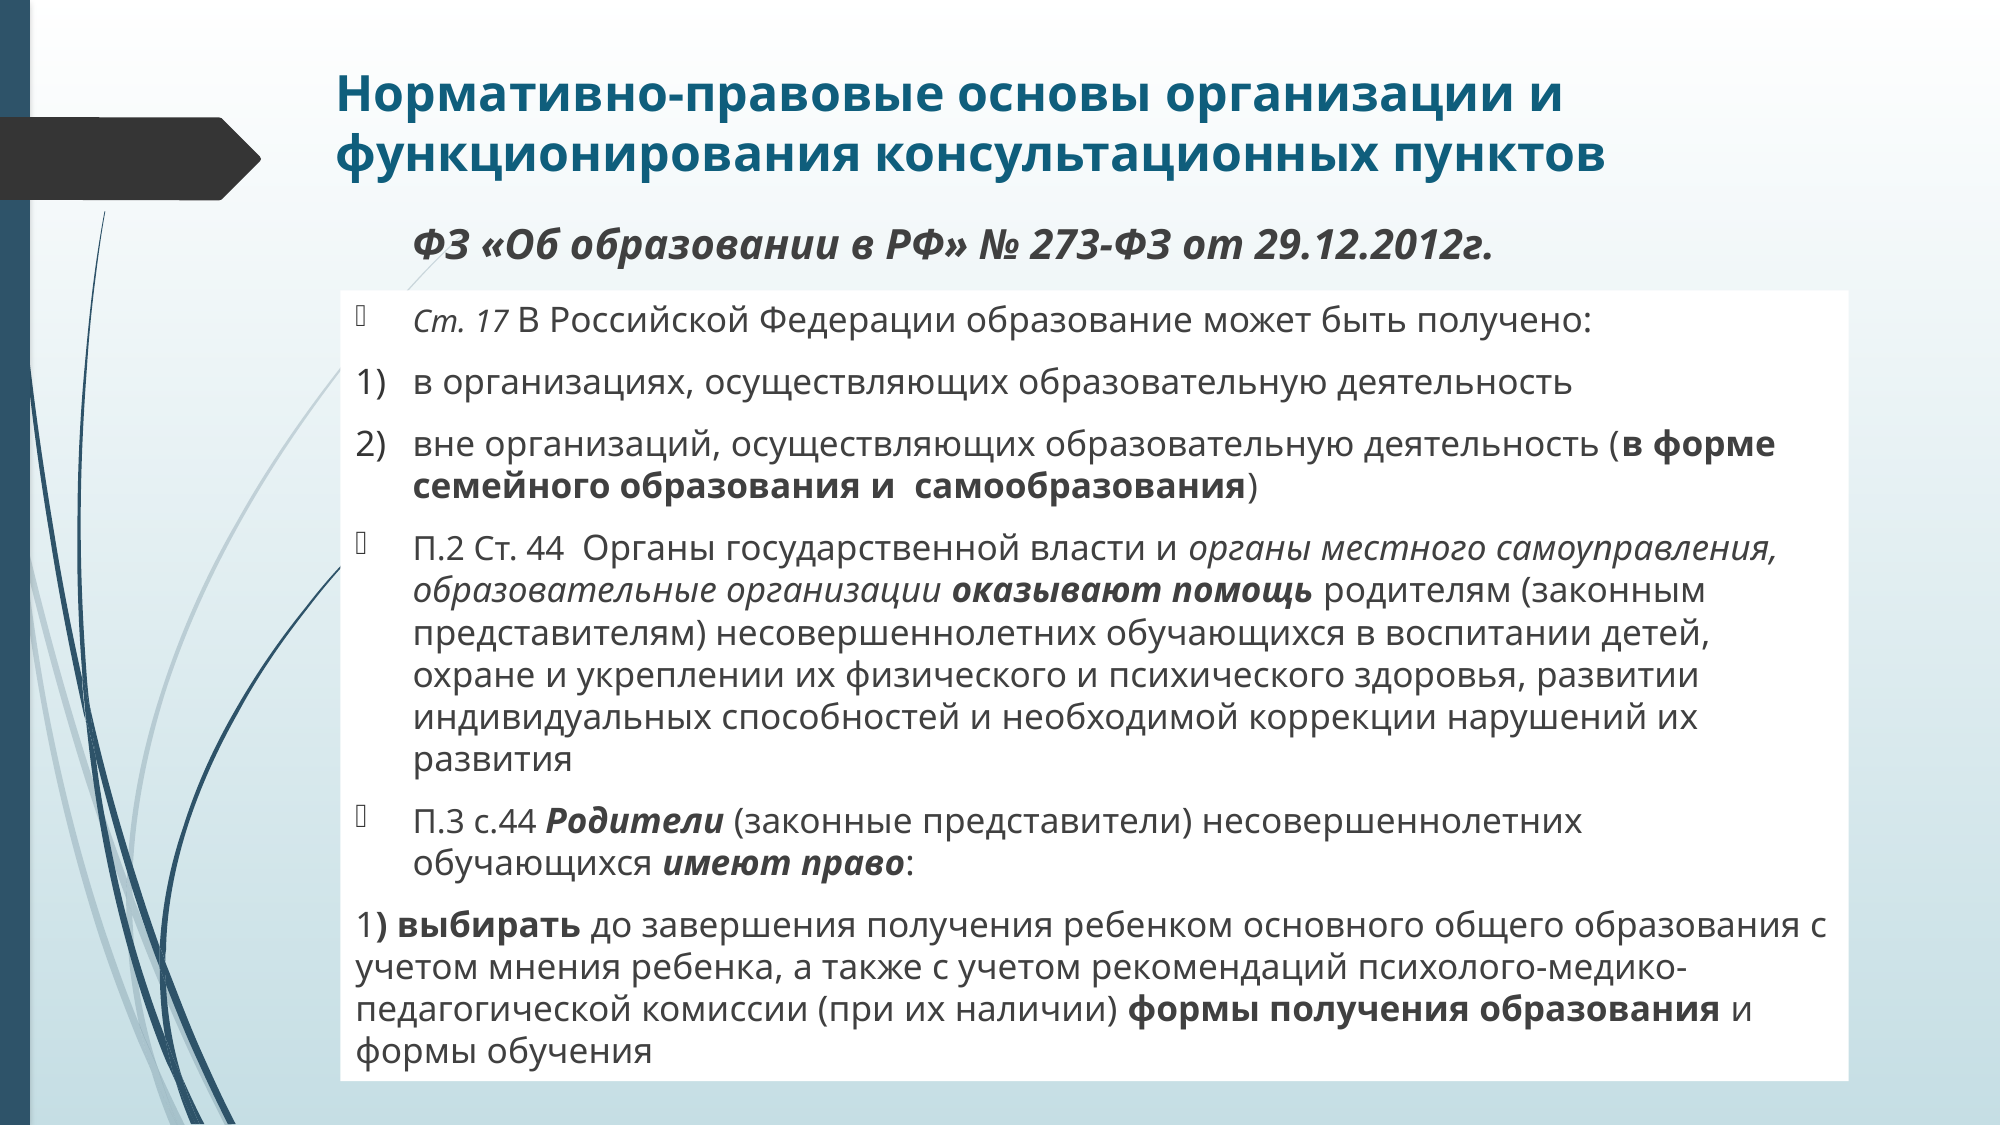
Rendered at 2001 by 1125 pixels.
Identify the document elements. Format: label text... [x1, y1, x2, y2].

title Нормативно-правовые основы организации и функционирования консультационных пунктов [320, 53, 1954, 238]
list ФЗ «Об образовании в РФ» № 273-ФЗ от 29.12.2012г. [396, 210, 1849, 275]
list Ст. 17 В Российской Федерации образование может быть получено: в организациях, осуществляющих образовательную деятельность вне организаций, осуществляющих образовательную деятельность (в форме семейного образования и самообразования) П.2 Ст. 44 Органы государственной власти и органы местного самоуправления, образовательные организации оказывают помощь родителям (законным представителям) несовершеннолетних обучающихся в воспитании детей, охране и укреплении их физического и психического здоровья, развитии индивидуальных способностей и необходимой коррекции нарушений их развития П.3 с.44 Родители (законные представители) несовершеннолетних обучающихся имеют право: 1) выбирать до завершения получения ребенком основного общего образования с учетом мнения ребенка, а также с учетом рекомендаций психолого-медико-педагогической комиссии (при их наличии) формы получения образования и формы обучения [340, 290, 1849, 1082]
